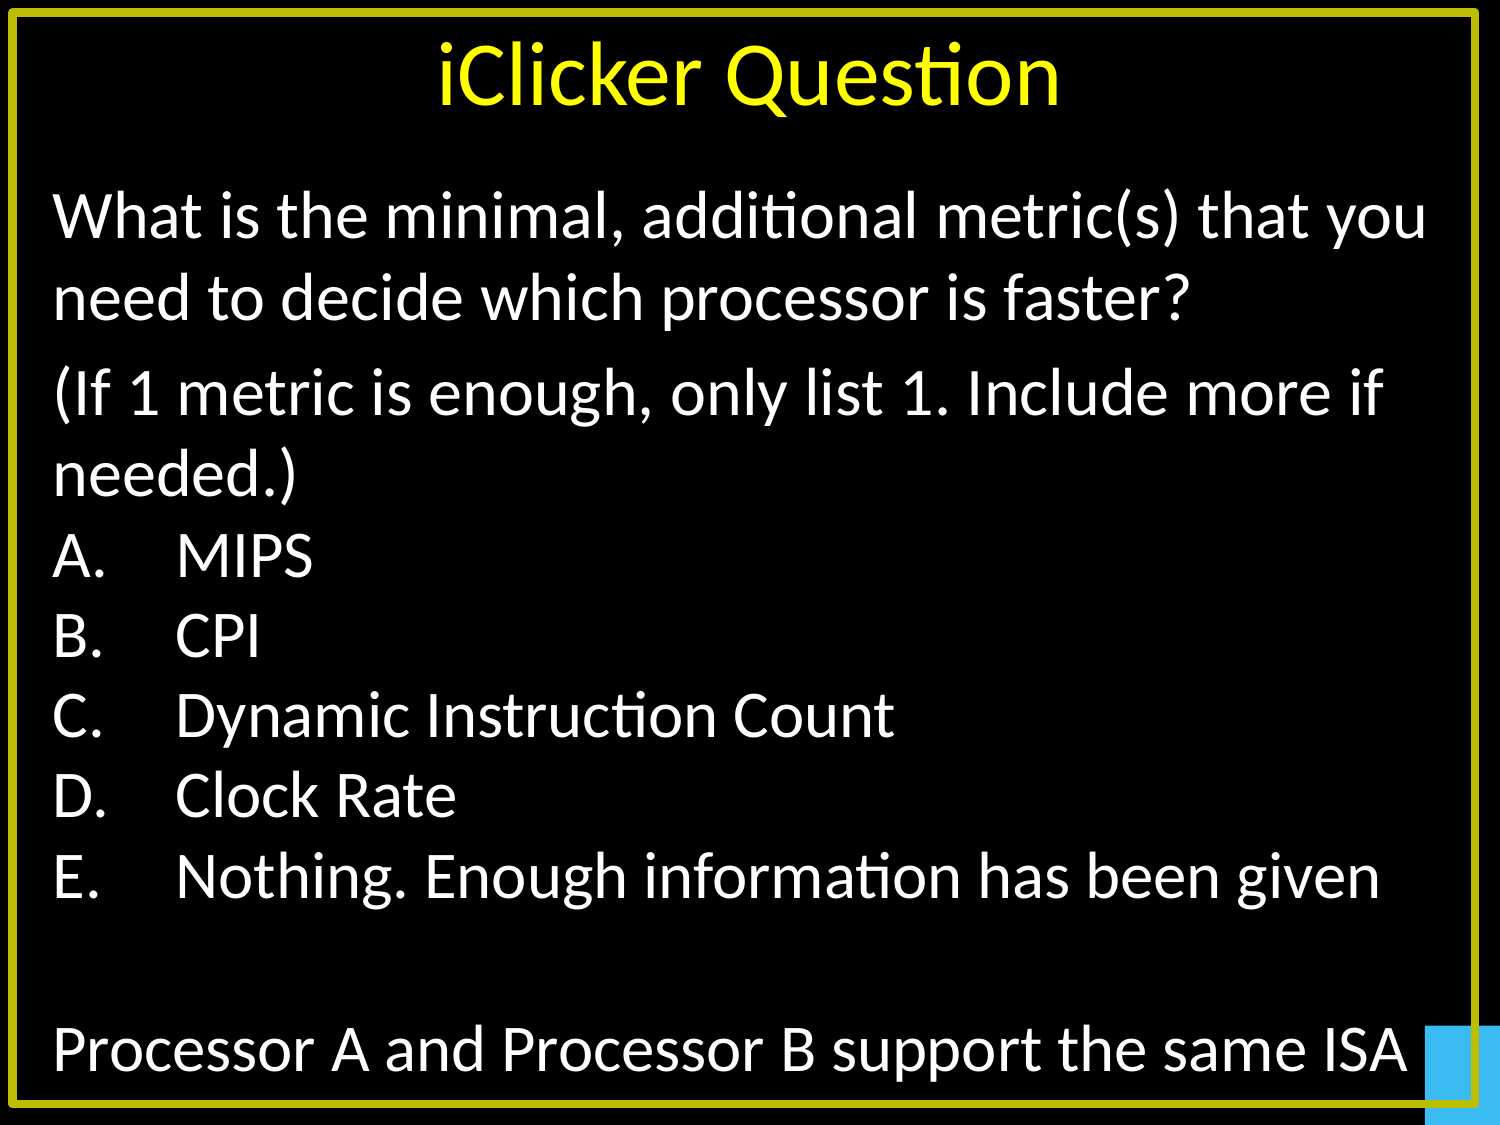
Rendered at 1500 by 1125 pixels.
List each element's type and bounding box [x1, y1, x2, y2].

text_box [10, 10, 1477, 1106]
